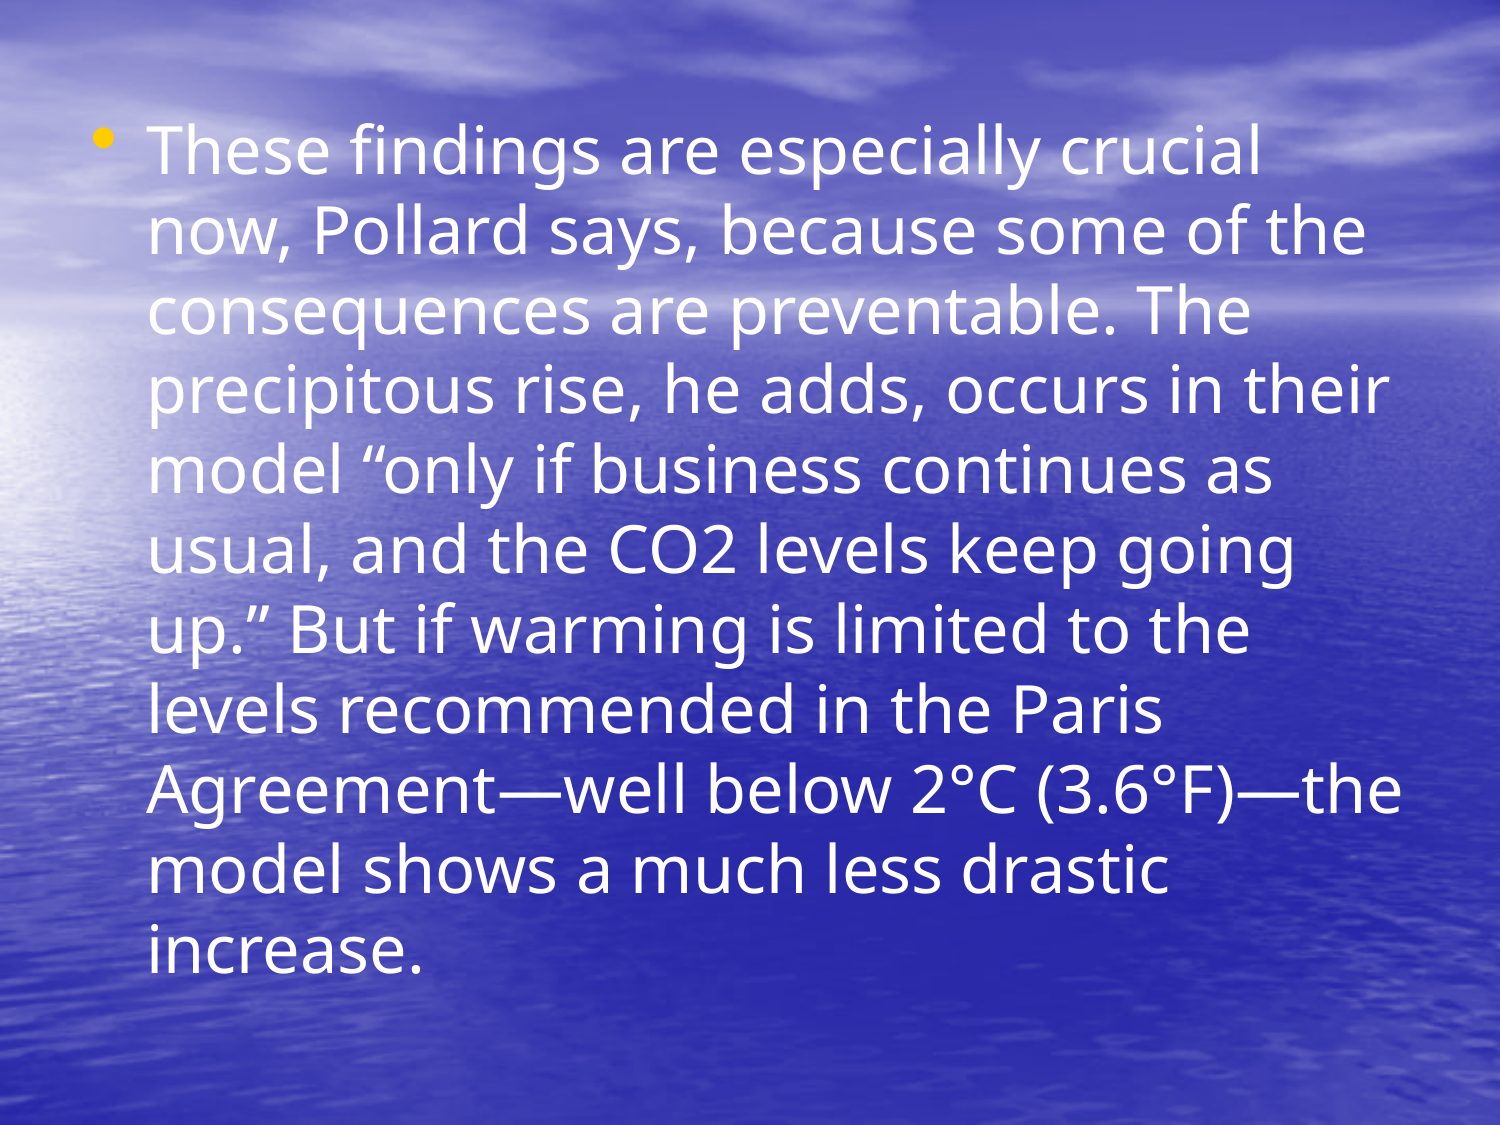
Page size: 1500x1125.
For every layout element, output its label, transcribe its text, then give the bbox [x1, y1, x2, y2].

list These findings are especially crucial now, Pollard says, because some of the consequences are preventable. The precipitous rise, he adds, occurs in their model “only if business continues as usual, and the CO2 levels keep going up.” But if warming is limited to the levels recommended in the Paris Agreement—well below 2°C (3.6°F)—the model shows a much less drastic increase. [75, 99, 1425, 988]
